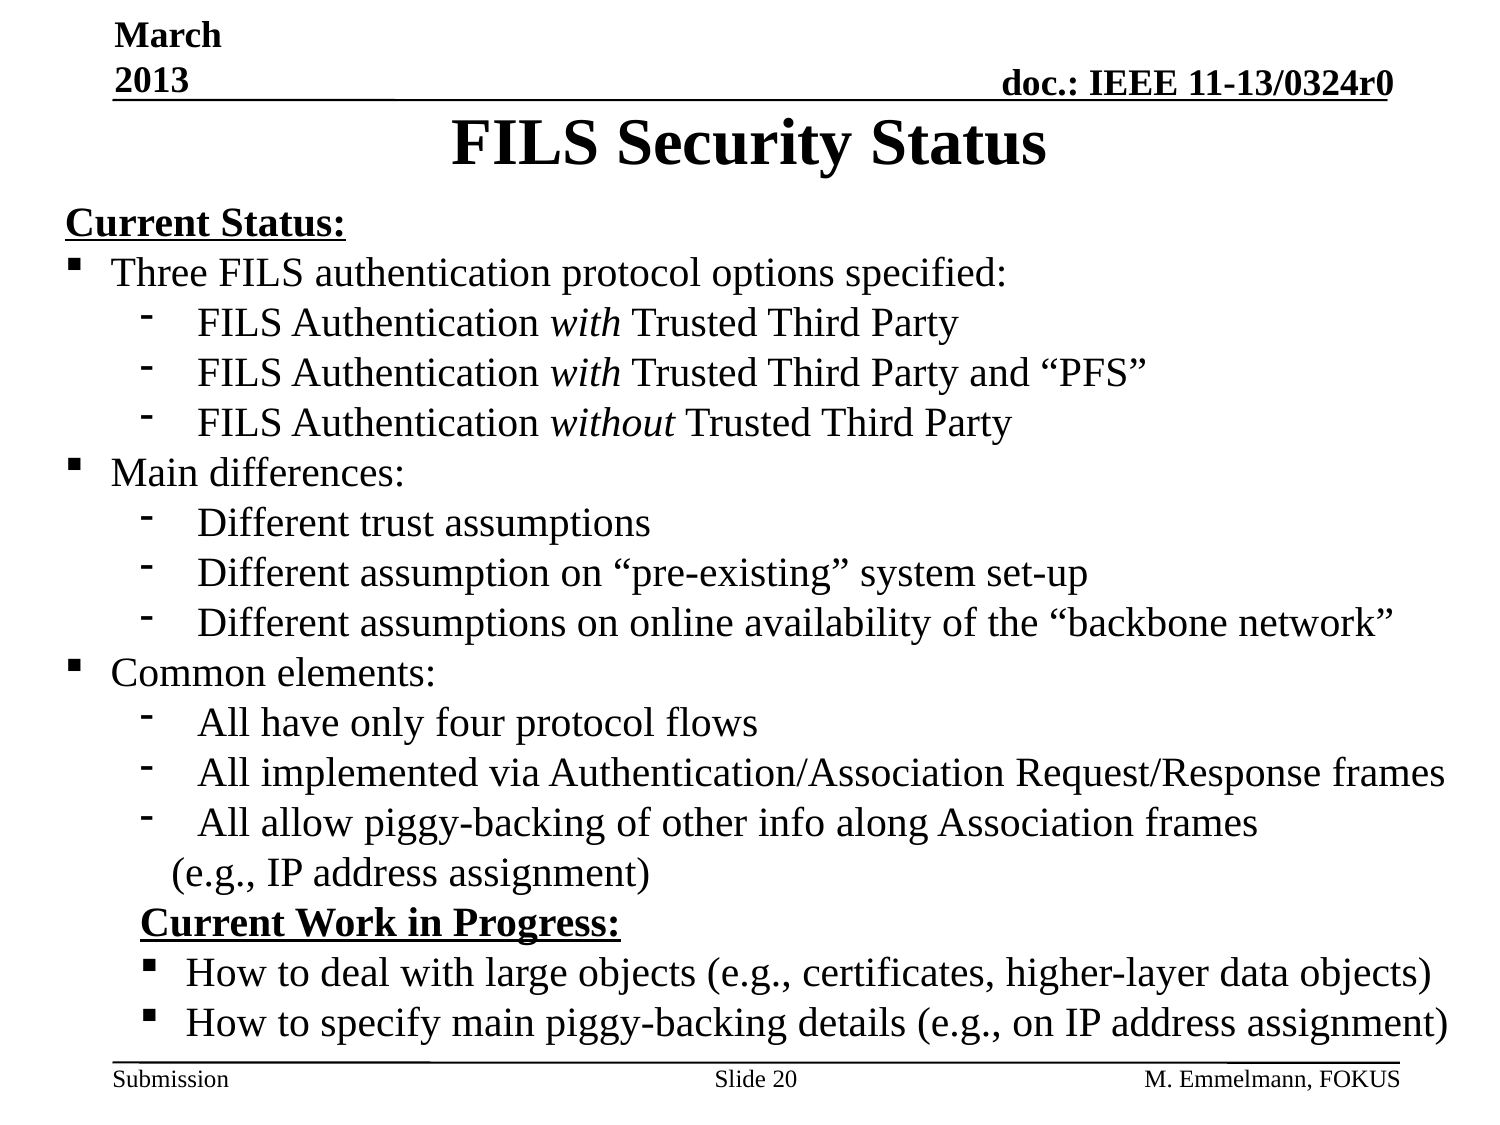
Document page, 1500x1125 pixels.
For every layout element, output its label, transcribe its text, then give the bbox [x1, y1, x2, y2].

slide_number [114, 54, 272, 101]
text_box Current Status: Three FILS authentication protocol options specified: FILS Authentication with Trusted Third Party FILS Authentication with Trusted Third Party and “PFS” FILS Authentication without Trusted Third Party Main differences: Different trust assumptions Different assumption on “pre-existing” system set-up Different assumptions on online availability of the “backbone network” Common elements: All have only four protocol flows All implemented via Authentication/Association Request/Response frames All allow piggy-backing of other info along Association frames (e.g., IP address assignment) Current Work in Progress: How to deal with large objects (e.g., certificates, higher-layer data objects) How to specify main piggy-backing details (e.g., on IP address assignment) [49, 187, 1500, 1125]
footer M. Emmelmann, FOKUS [878, 1061, 1402, 1093]
title FILS Security Status [0, 49, 1500, 226]
slide_number Slide 20 [712, 1061, 800, 1123]
